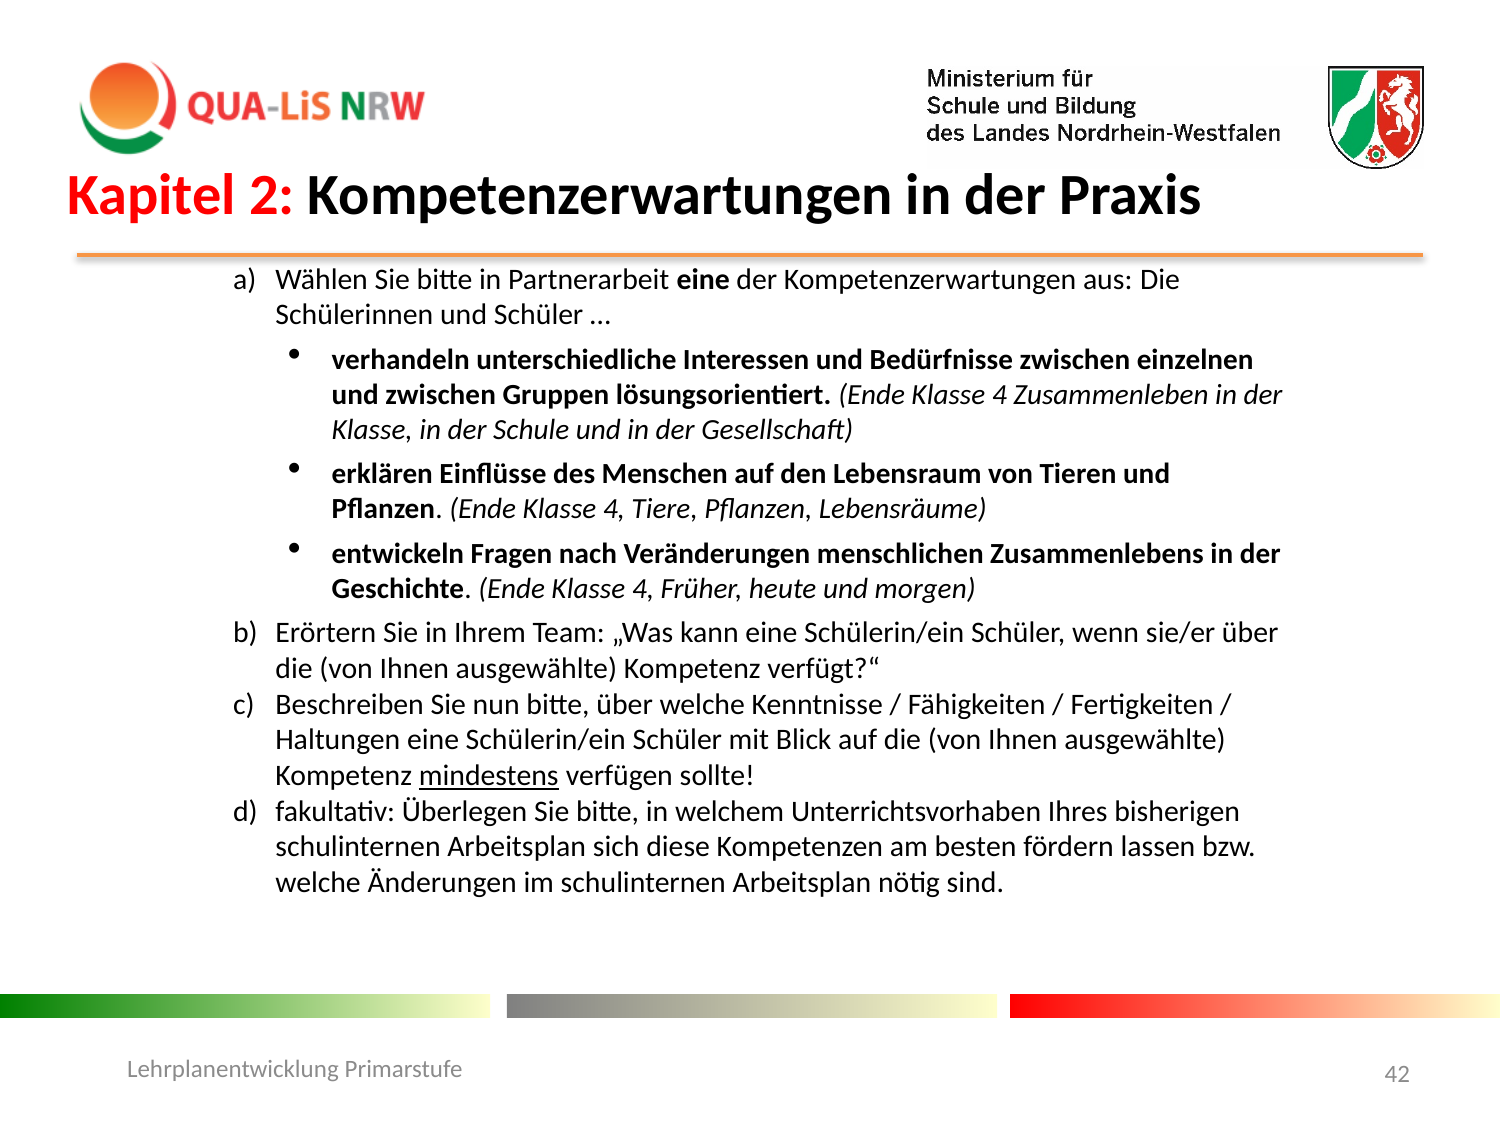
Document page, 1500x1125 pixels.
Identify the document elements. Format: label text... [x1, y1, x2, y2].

text_box Kapitel 2: Kompetenzerwartungen in der Praxis [53, 149, 1392, 234]
picture [77, 55, 431, 149]
slide_number 42 [1328, 1042, 1425, 1103]
picture [927, 66, 1424, 169]
text_box Wählen Sie bitte in Partnerarbeit eine der Kompetenzerwartungen aus: Die Schülerinnen und Schüler … verhandeln unterschiedliche Interessen und Bedürfnisse zwischen einzelnen und zwischen Gruppen lösungsorientiert. (Ende Klasse 4 Zusammenleben in der Klasse, in der Schule und in der Gesellschaft) erklären Einflüsse des Menschen auf den Lebensraum von Tieren und Pflanzen. (Ende Klasse 4, Tiere, Pflanzen, Lebensräume) entwickeln Fragen nach Veränderungen menschlichen Zusammenlebens in der Geschichte. (Ende Klasse 4, Früher, heute und morgen) Erörtern Sie in Ihrem Team: „Was kann eine Schülerin/ein Schüler, wenn sie/er über die (von Ihnen ausgewählte) Kompetenz verfügt?“ Beschreiben Sie nun bitte, über welche Kenntnisse / Fähigkeiten / Fertigkeiten / Haltungen eine Schülerin/ein Schüler mit Blick auf die (von Ihnen ausgewählte) Kompetenz mindestens verfügen sollte! fakultativ: Überlegen Sie bitte, in welchem Unterrichtsvorhaben Ihres bisherigen schulinternen Arbeitsplan sich diese Kompetenzen am besten fördern lassen bzw. welche Änderungen im schulinternen Arbeitsplan nötig sind. [218, 252, 1300, 906]
footer Lehrplanentwicklung Primarstufe [53, 1037, 538, 1098]
